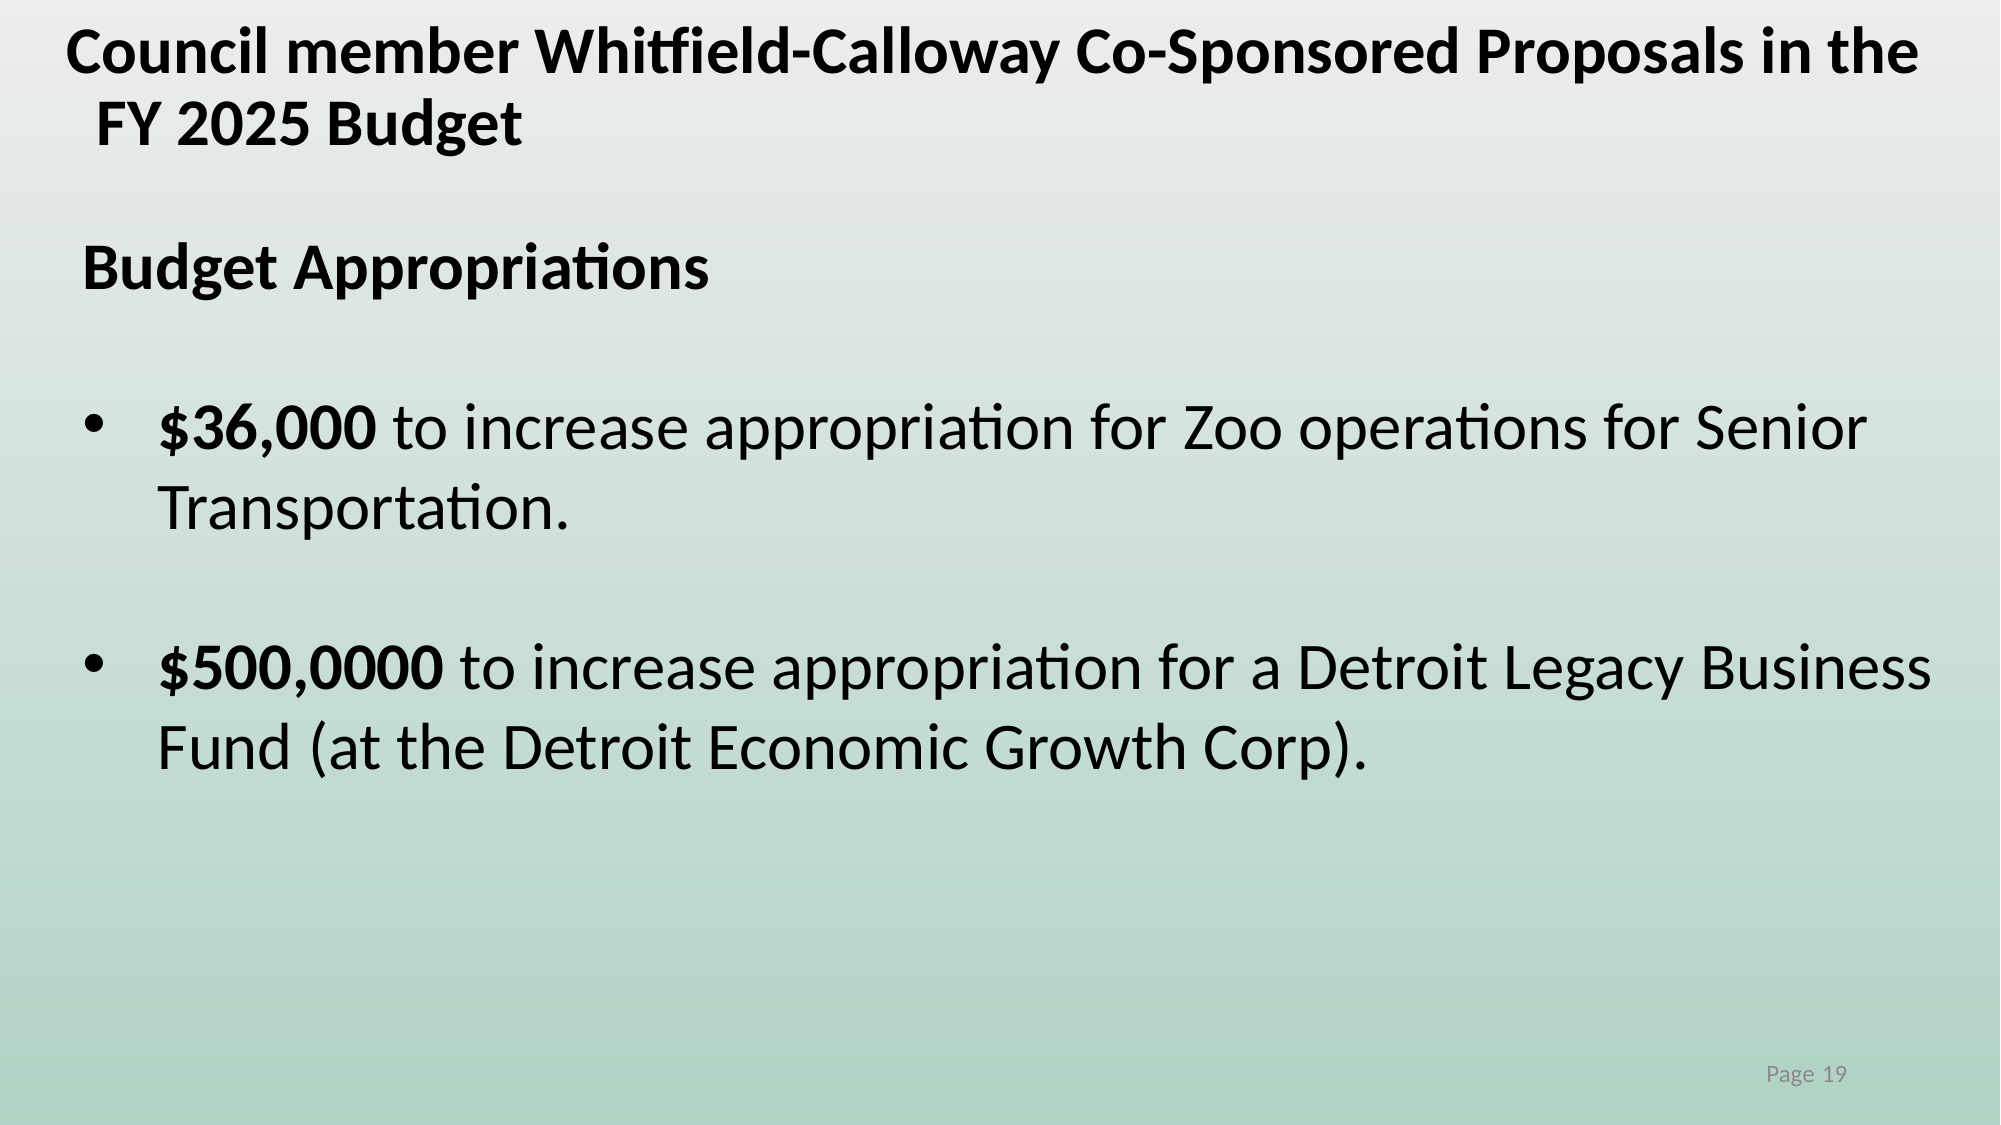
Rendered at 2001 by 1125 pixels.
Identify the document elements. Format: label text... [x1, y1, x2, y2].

title Council member Whitfield-Calloway Co-Sponsored Proposals in the FY 2025 Budget [51, 0, 2000, 177]
text_box Budget Appropriations $36,000 to increase appropriation for Zoo operations for Senior Transportation. $500,0000 to increase appropriation for a Detroit Legacy Business Fund (at the Detroit Economic Growth Corp). [67, 215, 2000, 870]
slide_number 19 [1788, 1042, 1863, 1103]
text_box [35, 331, 1839, 1097]
footer Page [1732, 1097, 1788, 1103]
